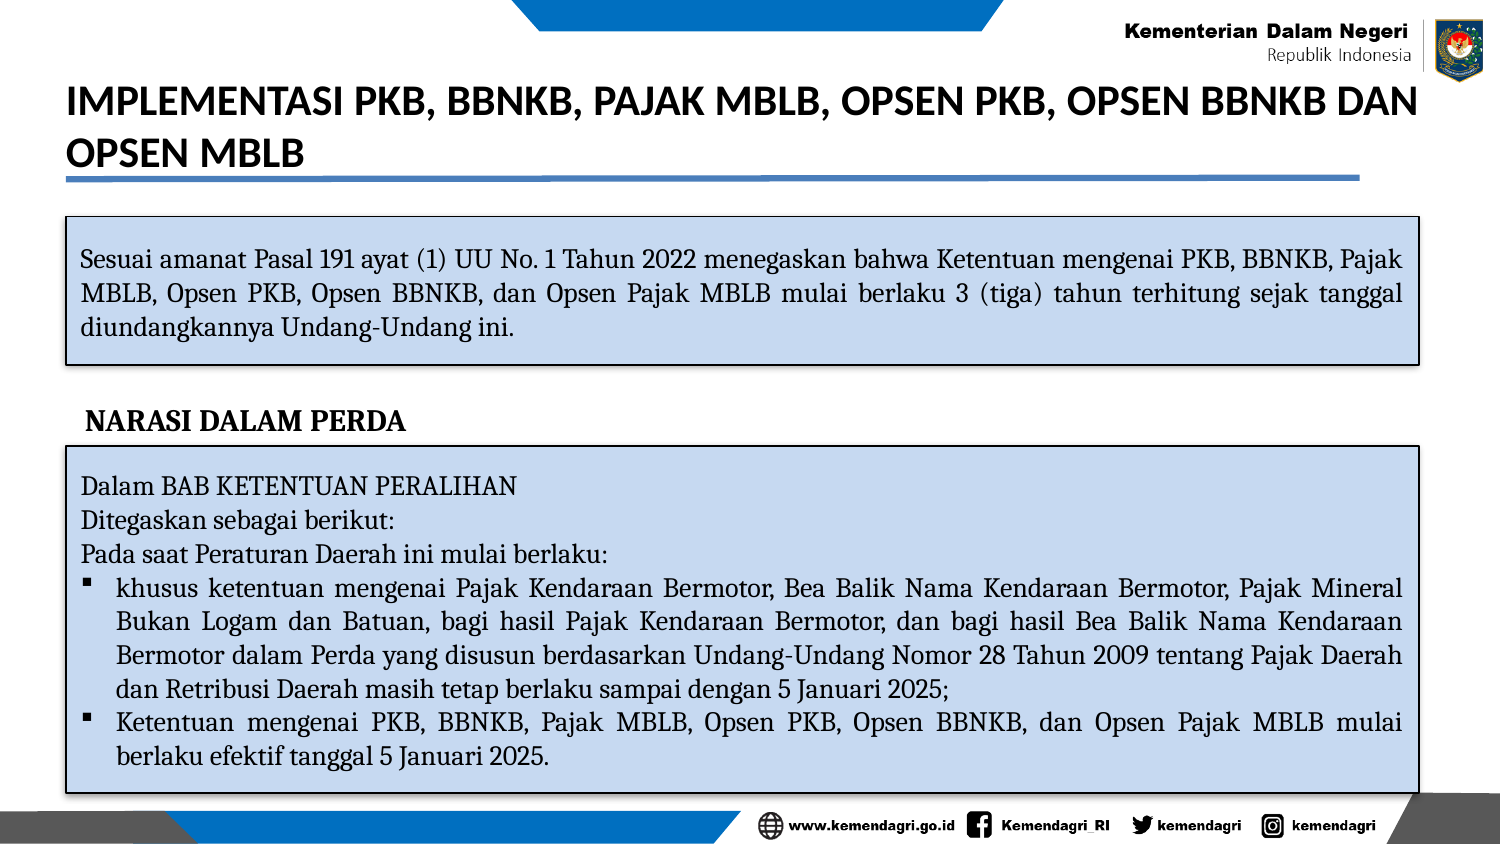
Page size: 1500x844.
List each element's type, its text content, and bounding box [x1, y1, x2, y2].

text_box NARASI DALAM PERDA [70, 393, 422, 446]
text_box Sesuai amanat Pasal 191 ayat (1) UU No. 1 Tahun 2022 menegaskan bahwa Ketentuan mengenai PKB, BBNKB, Pajak MBLB, Opsen PKB, Opsen BBNKB, dan Opsen Pajak MBLB mulai berlaku 3 (tiga) tahun terhitung sejak tanggal diundangkannya Undang-Undang ini. [65, 216, 1420, 366]
text_box IMPLEMENTASI PKB, BBNKB, PAJAK MBLB, OPSEN PKB, OPSEN BBNKB DAN OPSEN MBLB [65, 71, 1429, 177]
text_box Dalam BAB KETENTUAN PERALIHAN Ditegaskan sebagai berikut: Pada saat Peraturan Daerah ini mulai berlaku: khusus ketentuan mengenai Pajak Kendaraan Bermotor, Bea Balik Nama Kendaraan Bermotor, Pajak Mineral Bukan Logam dan Batuan, bagi hasil Pajak Kendaraan Bermotor, dan bagi hasil Bea Balik Nama Kendaraan Bermotor dalam Perda yang disusun berdasarkan Undang-Undang Nomor 28 Tahun 2009 tentang Pajak Daerah dan Retribusi Daerah masih tetap berlaku sampai dengan 5 Januari 2025; Ketentuan mengenai PKB, BBNKB, Pajak MBLB, Opsen PKB, Opsen BBNKB, dan Opsen Pajak MBLB mulai berlaku efektif tanggal 5 Januari 2025. [65, 445, 1420, 794]
picture [757, 808, 1435, 844]
picture [1112, 0, 1494, 86]
